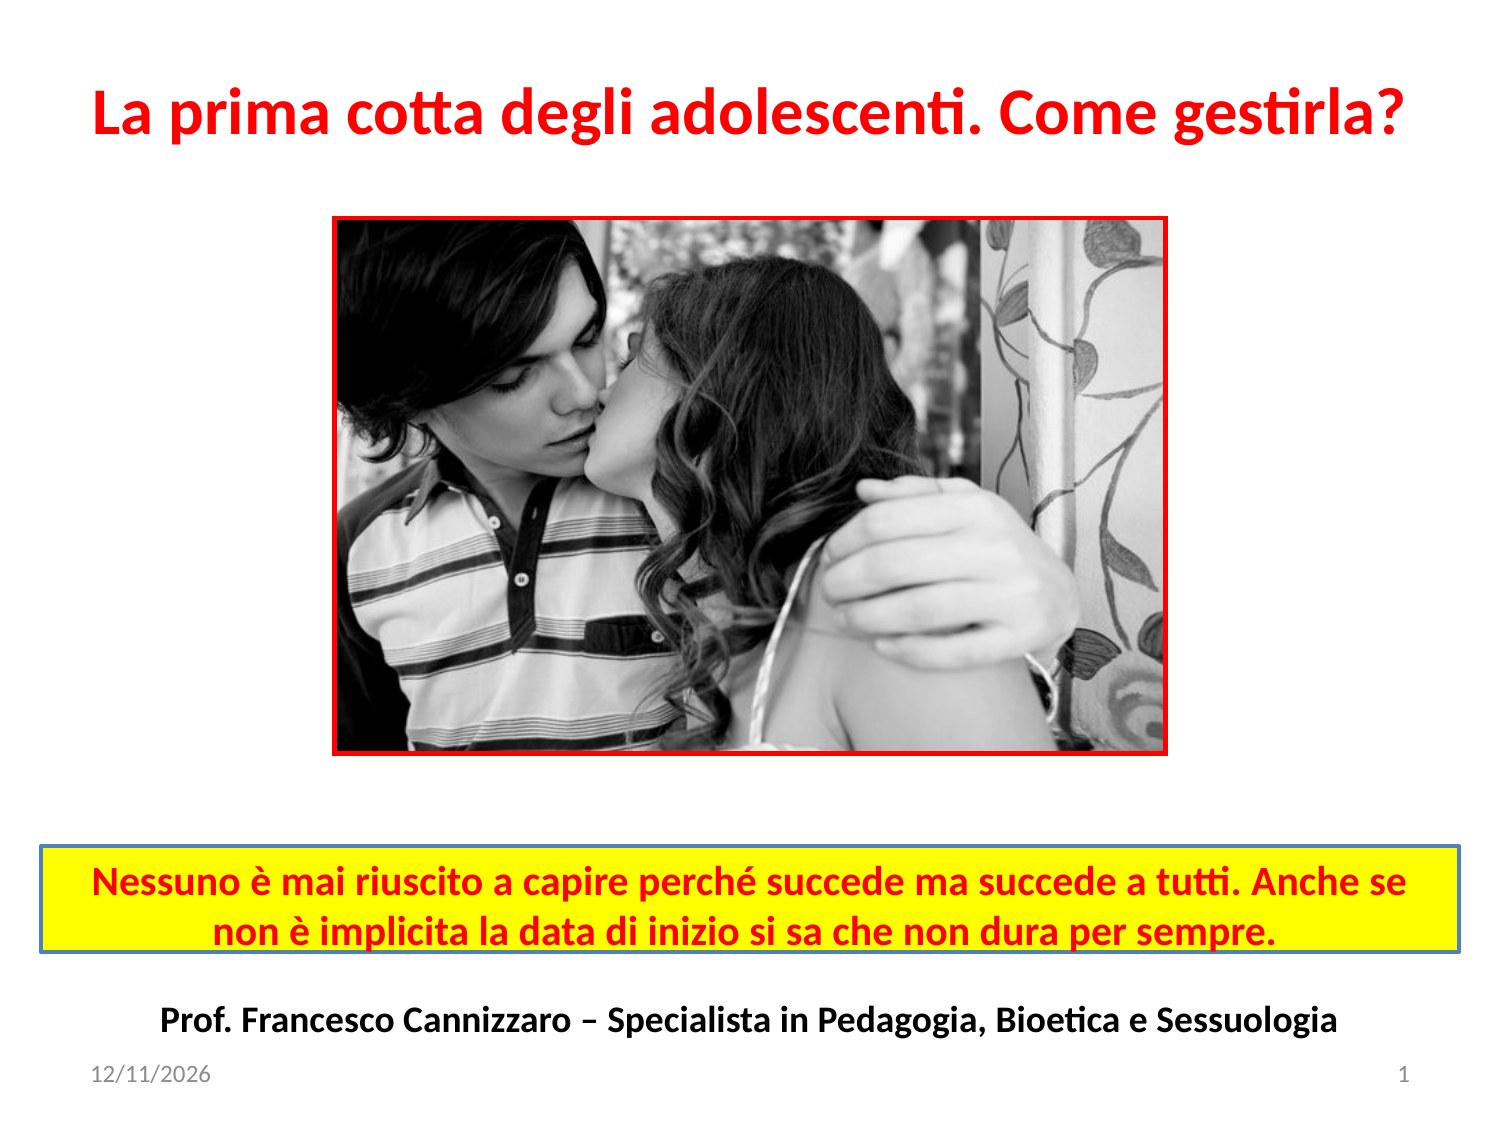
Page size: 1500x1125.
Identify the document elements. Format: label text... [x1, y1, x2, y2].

picture [336, 219, 1164, 752]
slide_number 1 [1074, 1042, 1425, 1103]
title La prima cotta degli adolescenti. Come gestirla? [41, 42, 1459, 173]
subtitle Nessuno è mai riuscito a capire perché succede ma succede a tutti. Anche se non è implicita la data di inizio si sa che non dura per sempre. [41, 846, 1459, 953]
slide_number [75, 1042, 425, 1103]
text_box Prof. Francesco Cannizzaro – Specialista in Pedagogia, Bioetica e Sessuologia [41, 987, 1459, 1048]
